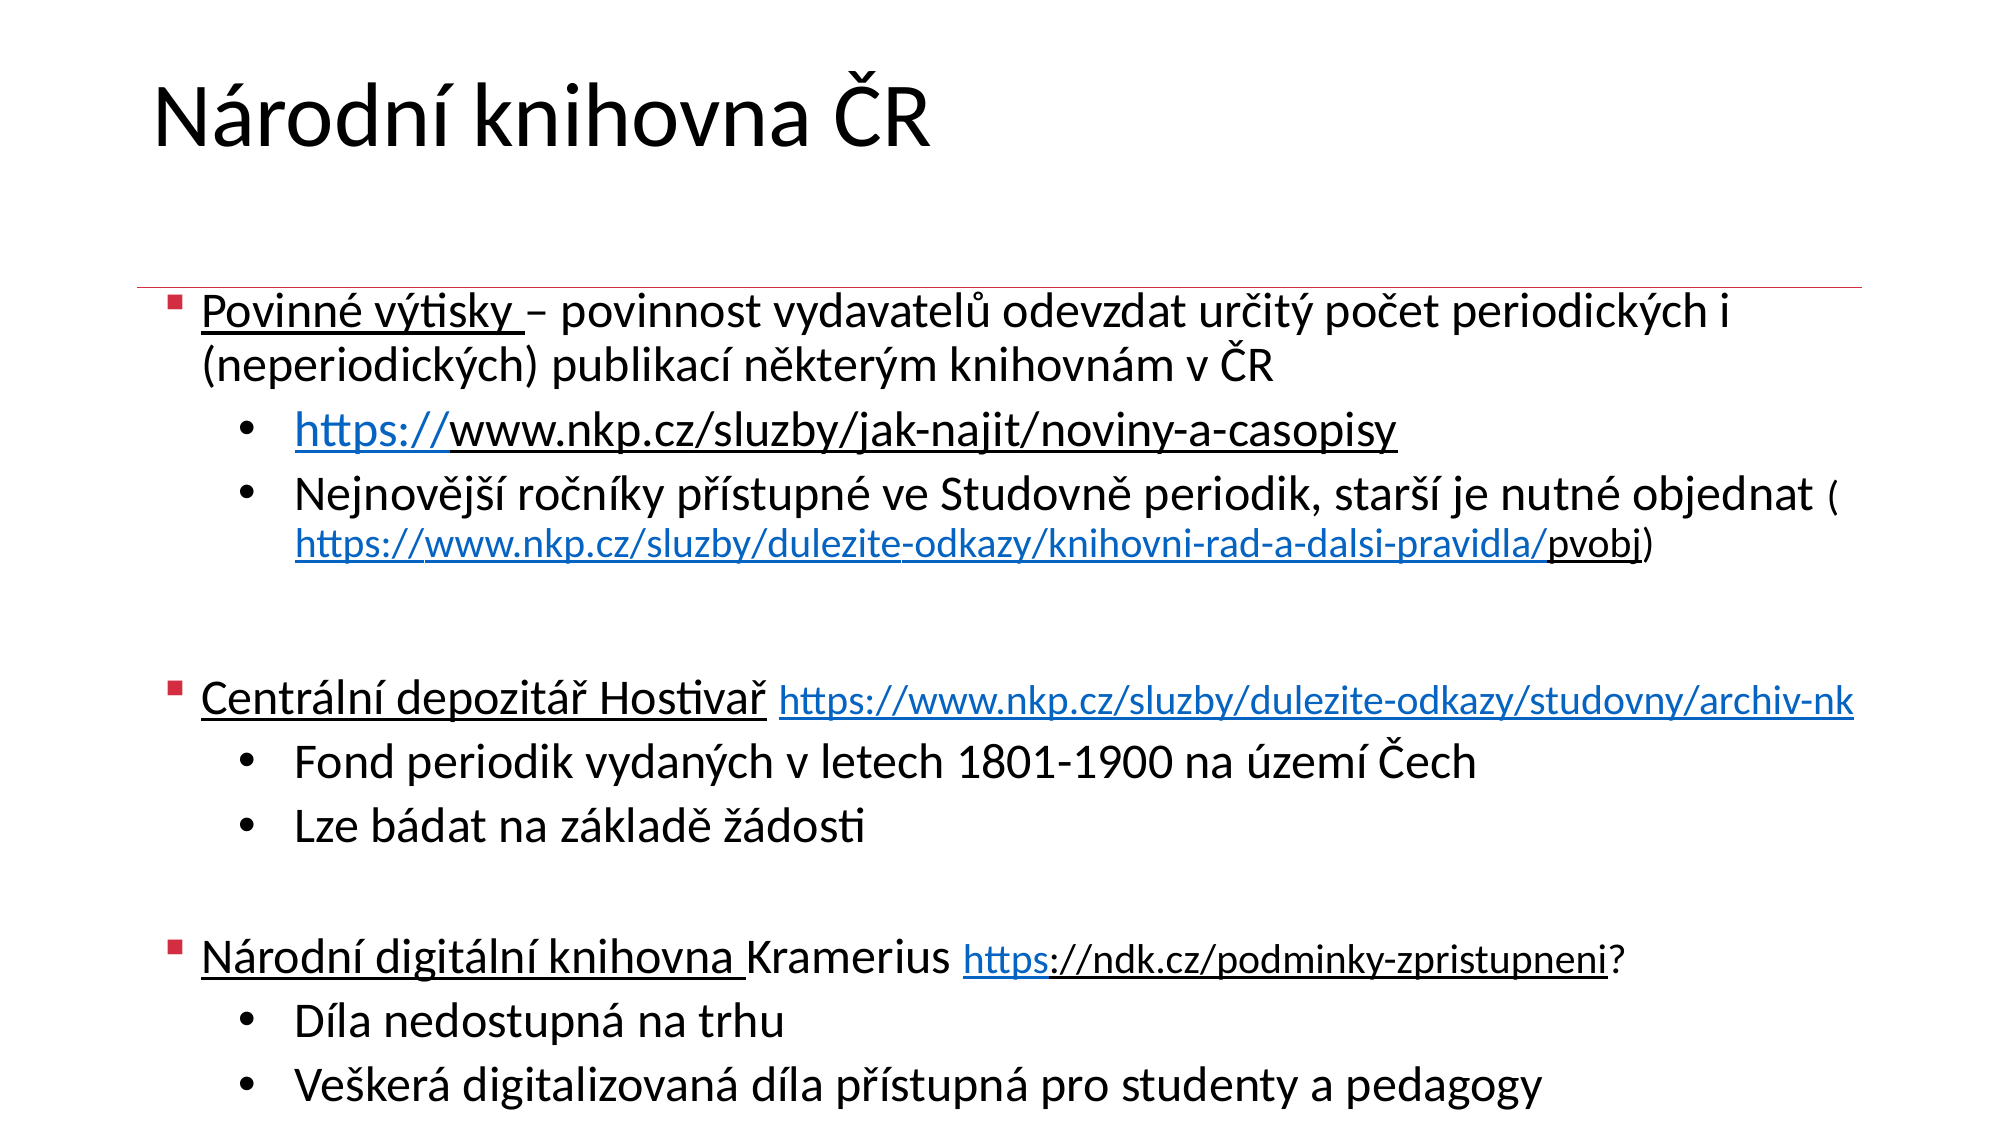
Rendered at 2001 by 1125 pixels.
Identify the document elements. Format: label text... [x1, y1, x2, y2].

list Povinné výtisky – povinnost vydavatelů odevzdat určitý počet periodických i (neperiodických) publikací některým knihovnám v ČR https://www.nkp.cz/sluzby/jak-najit/noviny-a-casopisy Nejnovější ročníky přístupné ve Studovně periodik, starší je nutné objednat (https://www.nkp.cz/sluzby/dulezite-odkazy/knihovni-rad-a-dalsi-pravidla/pvobj) Centrální depozitář Hostivař https://www.nkp.cz/sluzby/dulezite-odkazy/studovny/archiv-nk Fond periodik vydaných v letech 1801-1900 na území Čech Lze bádat na základě žádosti Národní digitální knihovna Kramerius https://ndk.cz/podminky-zpristupneni? Díla nedostupná na trhu Veškerá digitalizovaná díla přístupná pro studenty a pedagogy [148, 277, 1874, 1125]
title Národní knihovna ČR [137, 59, 1863, 278]
